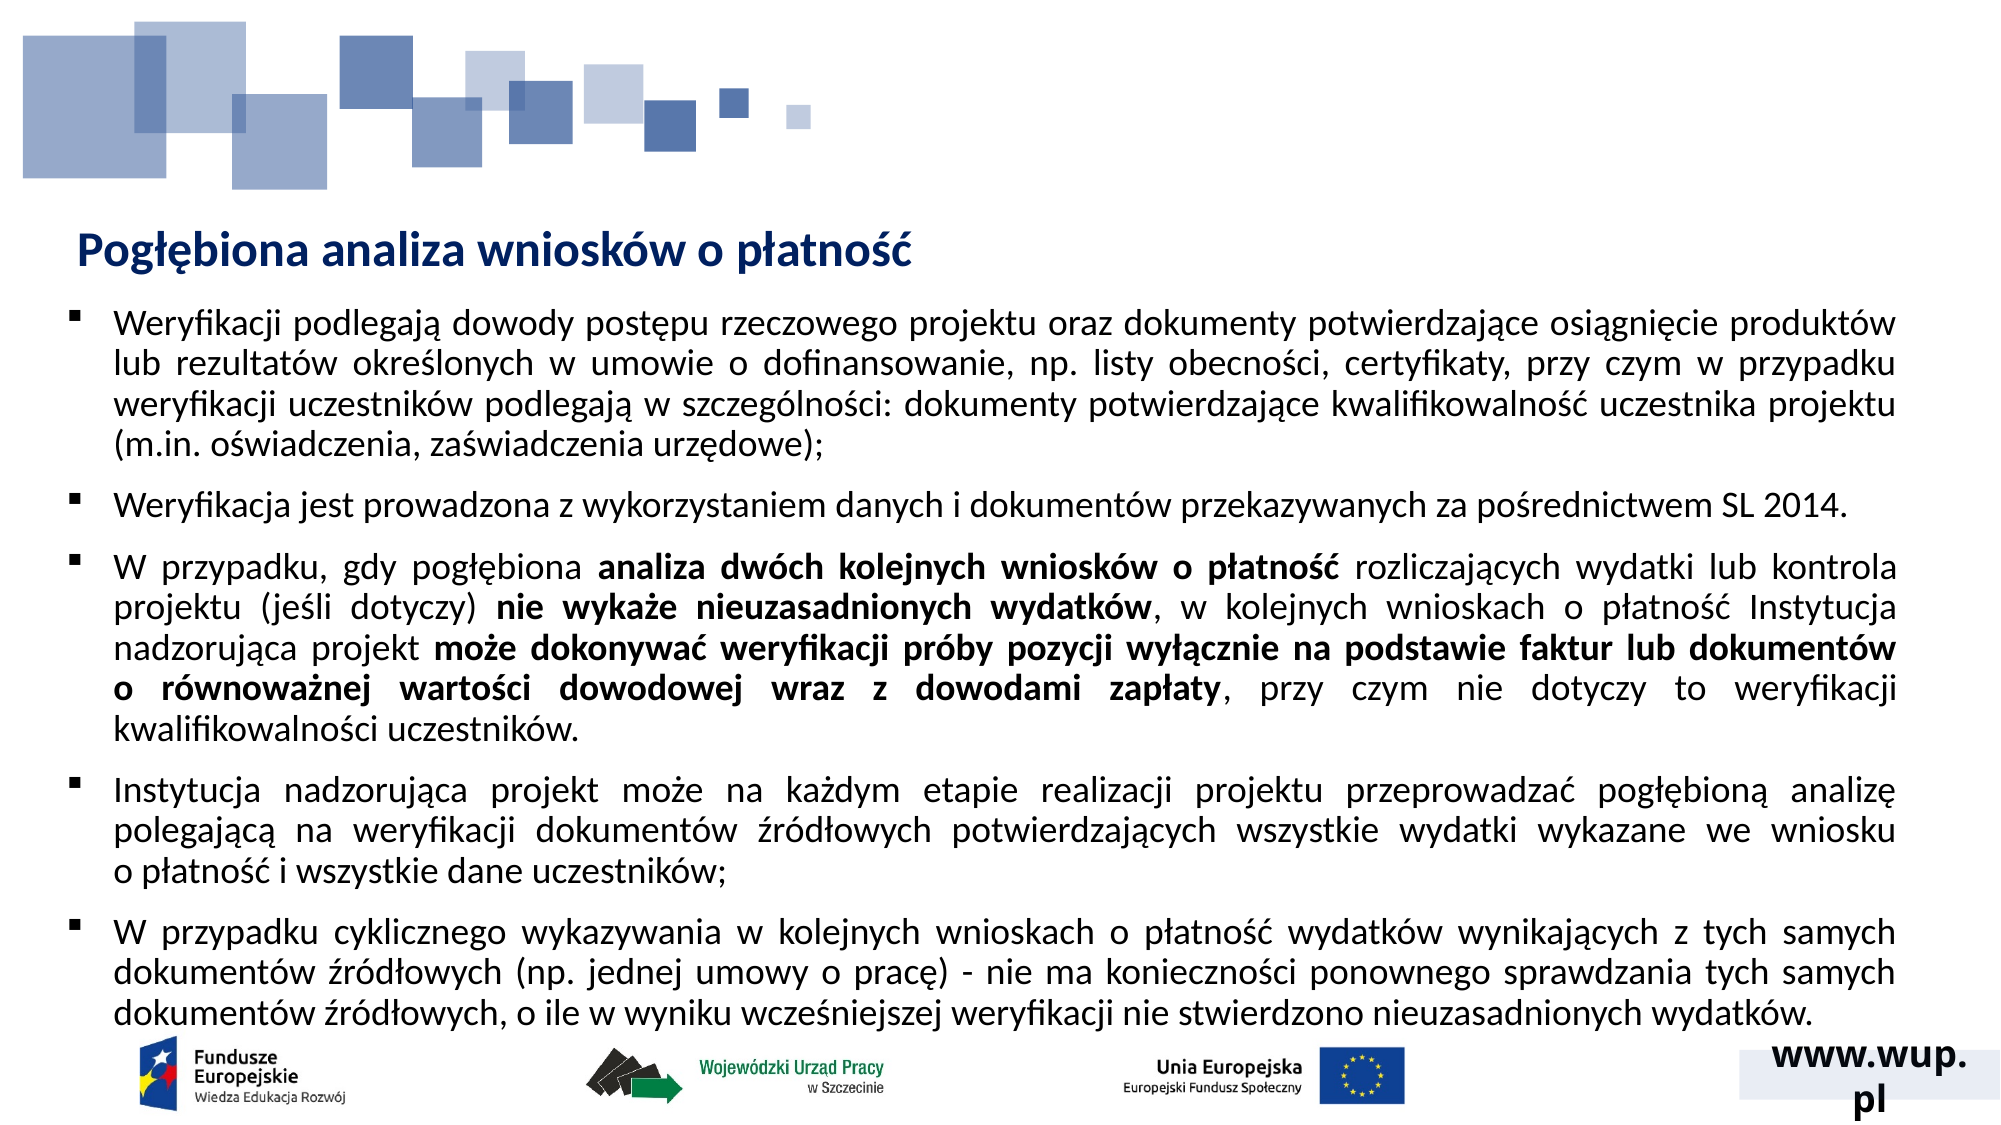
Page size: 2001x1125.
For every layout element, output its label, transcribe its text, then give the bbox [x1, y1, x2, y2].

picture [139, 1017, 363, 1118]
list Weryfikacji podlegają dowody postępu rzeczowego projektu oraz dokumenty potwierdzające osiągnięcie produktów lub rezultatów określonych w umowie o dofinansowanie, np. listy obecności, certyfikaty, przy czym w przypadku weryfikacji uczestników podlegają w szczególności: dokumenty potwierdzające kwalifikowalność uczestnika projektu (m.in. oświadczenia, zaświadczenia urzędowe); Weryfikacja jest prowadzona z wykorzystaniem danych i dokumentów przekazywanych za pośrednictwem SL 2014. W przypadku, gdy pogłębiona analiza dwóch kolejnych wniosków o płatność rozliczających wydatki lub kontrola projektu (jeśli dotyczy) nie wykaże nieuzasadnionych wydatków, w kolejnych wnioskach o płatność Instytucja nadzorująca projekt może dokonywać weryfikacji próby pozycji wyłącznie na podstawie faktur lub dokumentów o równoważnej wartości dowodowej wraz z dowodami zapłaty, przy czym nie dotyczy to weryfikacji kwalifikowalności uczestników. Instytucja nadzorująca projekt może na każdym etapie realizacji projektu przeprowadzać pogłębioną analizę polegającą na weryfikacji dokumentów źródłowych potwierdzających wszystkie wydatki wykazane we wniosku o płatność i wszystkie dane uczestników; W przypadku cyklicznego wykazywania w kolejnych wnioskach o płatność wydatków wynikających z tych samych dokumentów źródłowych (np. jednej umowy o pracę) - nie ma konieczności ponownego sprawdzania tych samych dokumentów źródłowych, o ile w wyniku wcześniejszej weryfikacji nie stwierdzono nieuzasadnionych wydatków. [51, 295, 1913, 1010]
title Pogłębiona analiza wniosków o płatność [62, 216, 1925, 299]
picture [1104, 1027, 1407, 1123]
picture [574, 1036, 894, 1115]
